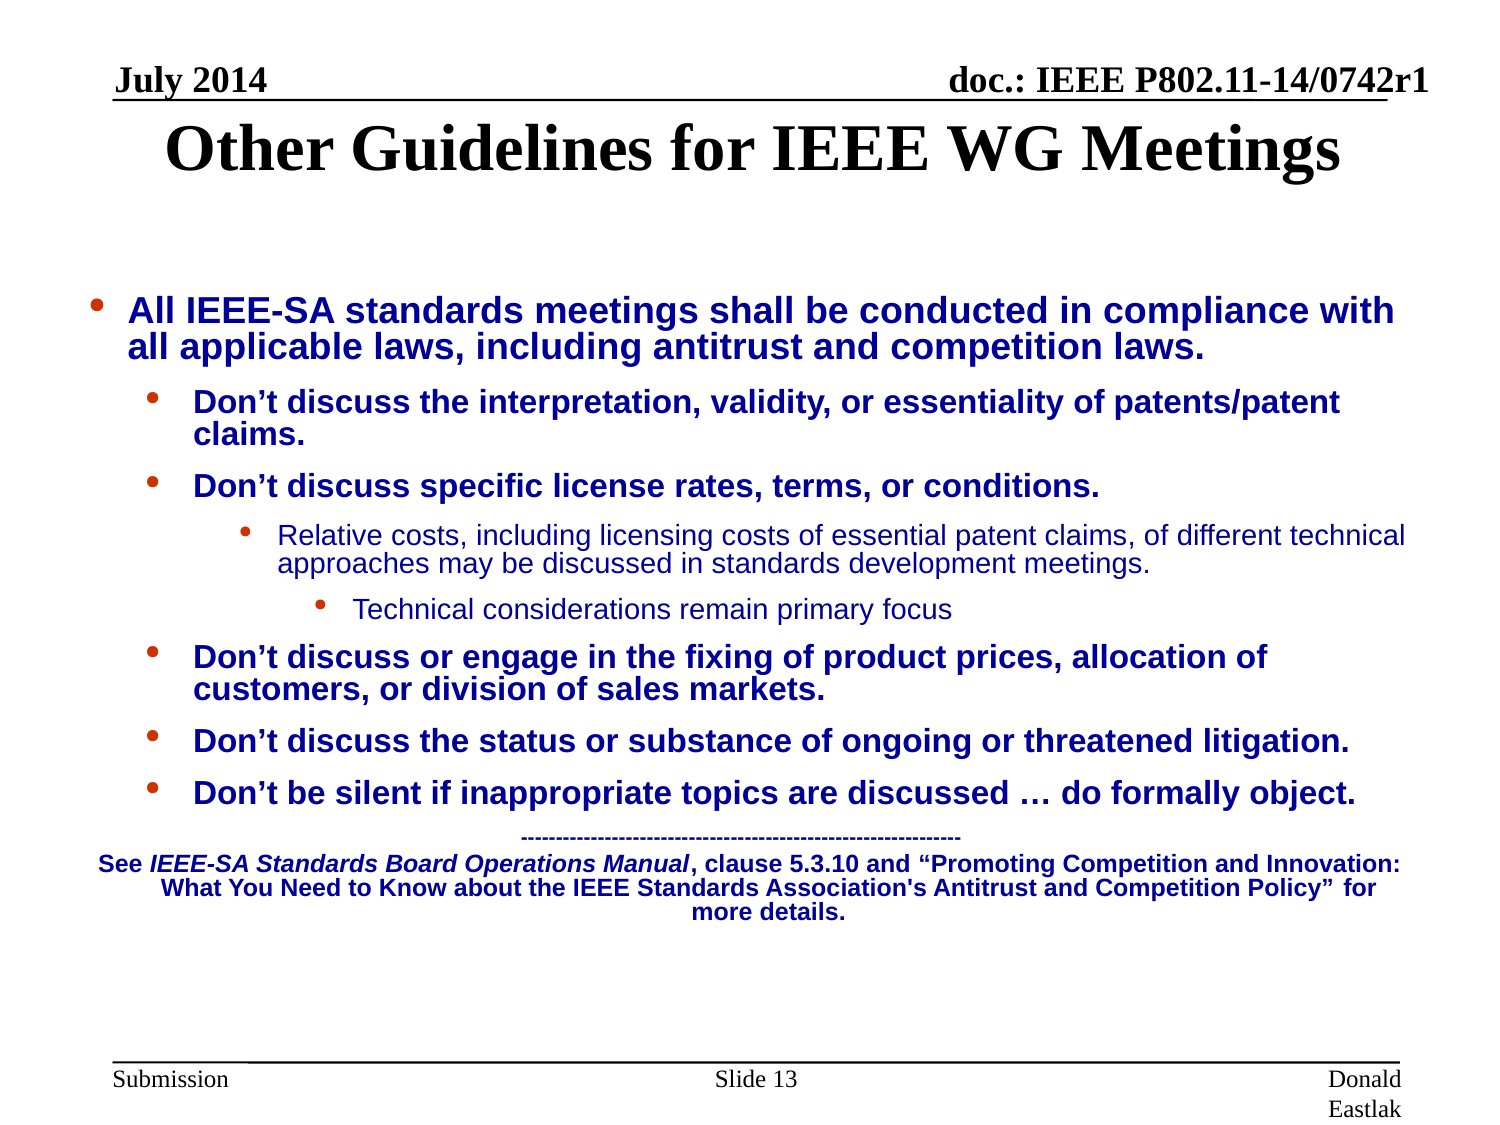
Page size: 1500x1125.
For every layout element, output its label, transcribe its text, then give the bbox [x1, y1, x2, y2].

title Other Guidelines for IEEE WG Meetings [59, 50, 1448, 238]
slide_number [114, 54, 290, 100]
footer Donald Eastlake 3rd, Huawei Technologies [1325, 1062, 1402, 1093]
slide_number Slide 13 [712, 1062, 800, 1093]
text_box [87, 37, 1438, 163]
text_box All IEEE-SA standards meetings shall be conducted in compliance with all applicable laws, including antitrust and competition laws. Don’t discuss the interpretation, validity, or essentiality of patents/patent claims. Don’t discuss specific license rates, terms, or conditions. Relative costs, including licensing costs of essential patent claims, of different technical approaches may be discussed in standards development meetings. Technical considerations remain primary focus Don’t discuss or engage in the fixing of product prices, allocation of customers, or division of sales markets. Don’t discuss the status or substance of ongoing or threatened litigation. Don’t be silent if inappropriate topics are discussed … do formally object. --------------------------------------------------------------- See IEEE-SA Standards Board Operations Manual, clause 5.3.10 and “Promoting Competition and Innovation: What You Need to Know about the IEEE Standards Association's Antitrust and Competition Policy” for more details. [74, 262, 1425, 1113]
